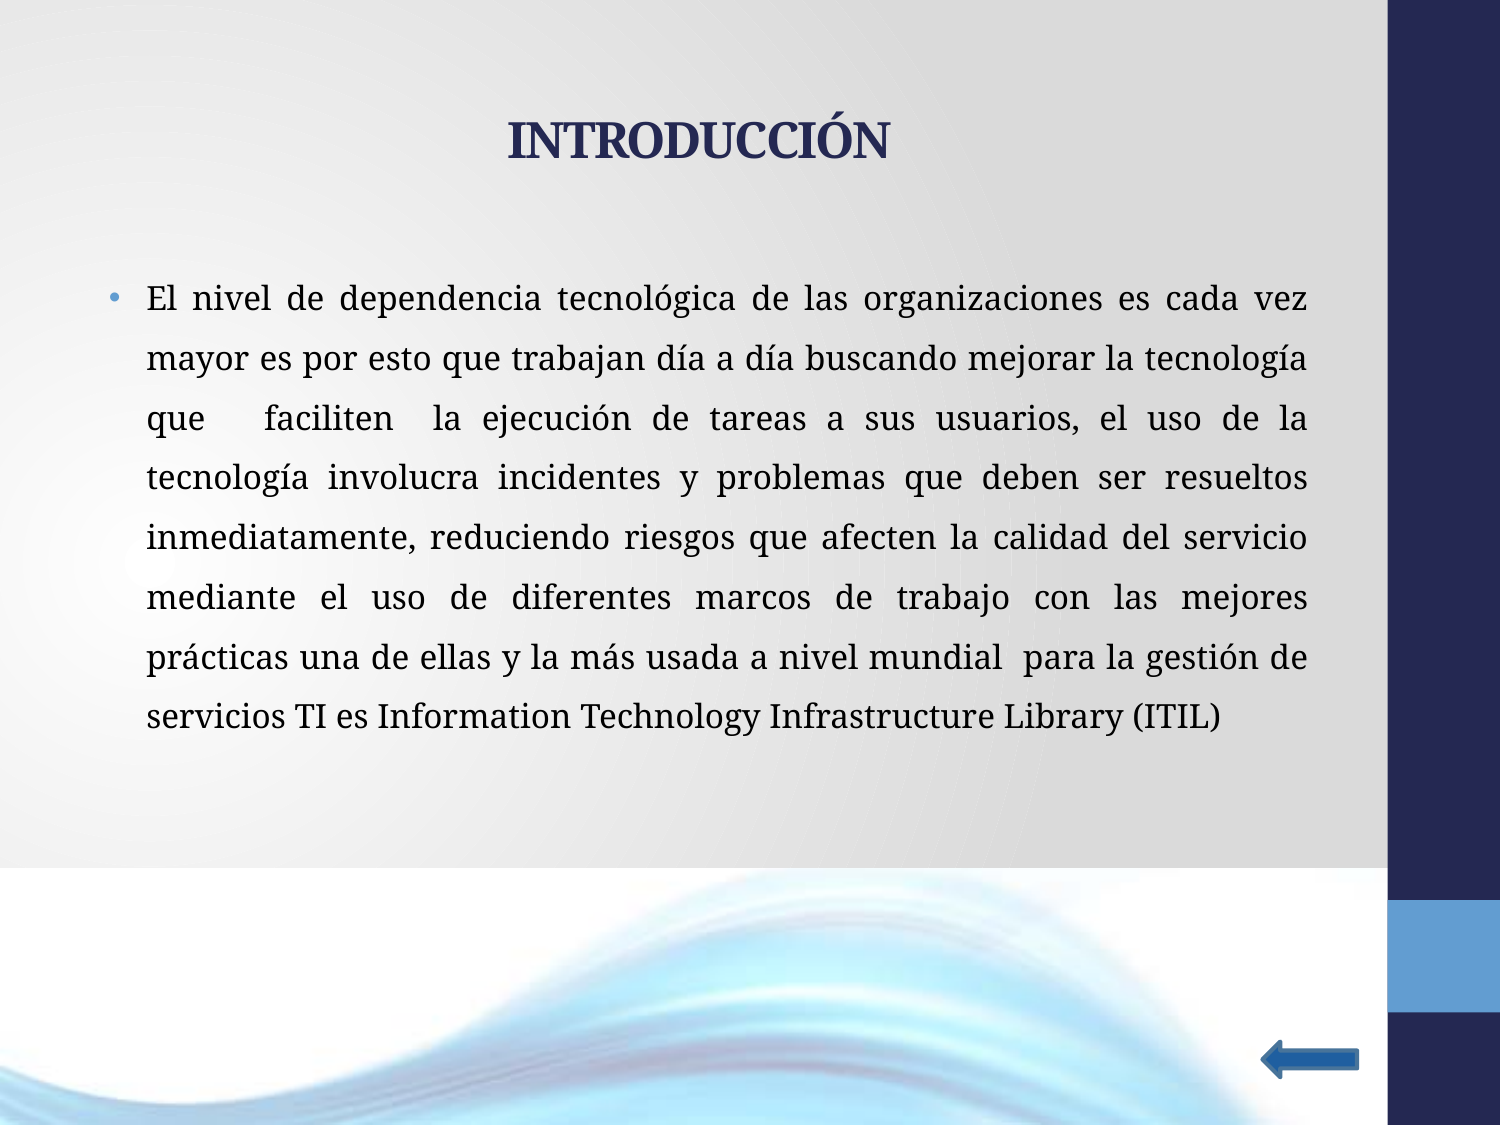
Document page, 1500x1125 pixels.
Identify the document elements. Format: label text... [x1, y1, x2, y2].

list El nivel de dependencia tecnológica de las organizaciones es cada vez mayor es por esto que trabajan día a día buscando mejorar la tecnología que faciliten la ejecución de tareas a sus usuarios, el uso de la tecnología involucra incidentes y problemas que deben ser resueltos inmediatamente, reduciendo riesgos que afecten la calidad del servicio mediante el uso de diferentes marcos de trabajo con las mejores prácticas una de ellas y la más usada a nivel mundial para la gestión de servicios TI es Information Technology Infrastructure Library (ITIL) [75, 249, 1325, 1025]
text_box [1260, 1039, 1360, 1080]
title INTRODUCCIÓN [75, 45, 1325, 233]
picture [0, 868, 1387, 1125]
